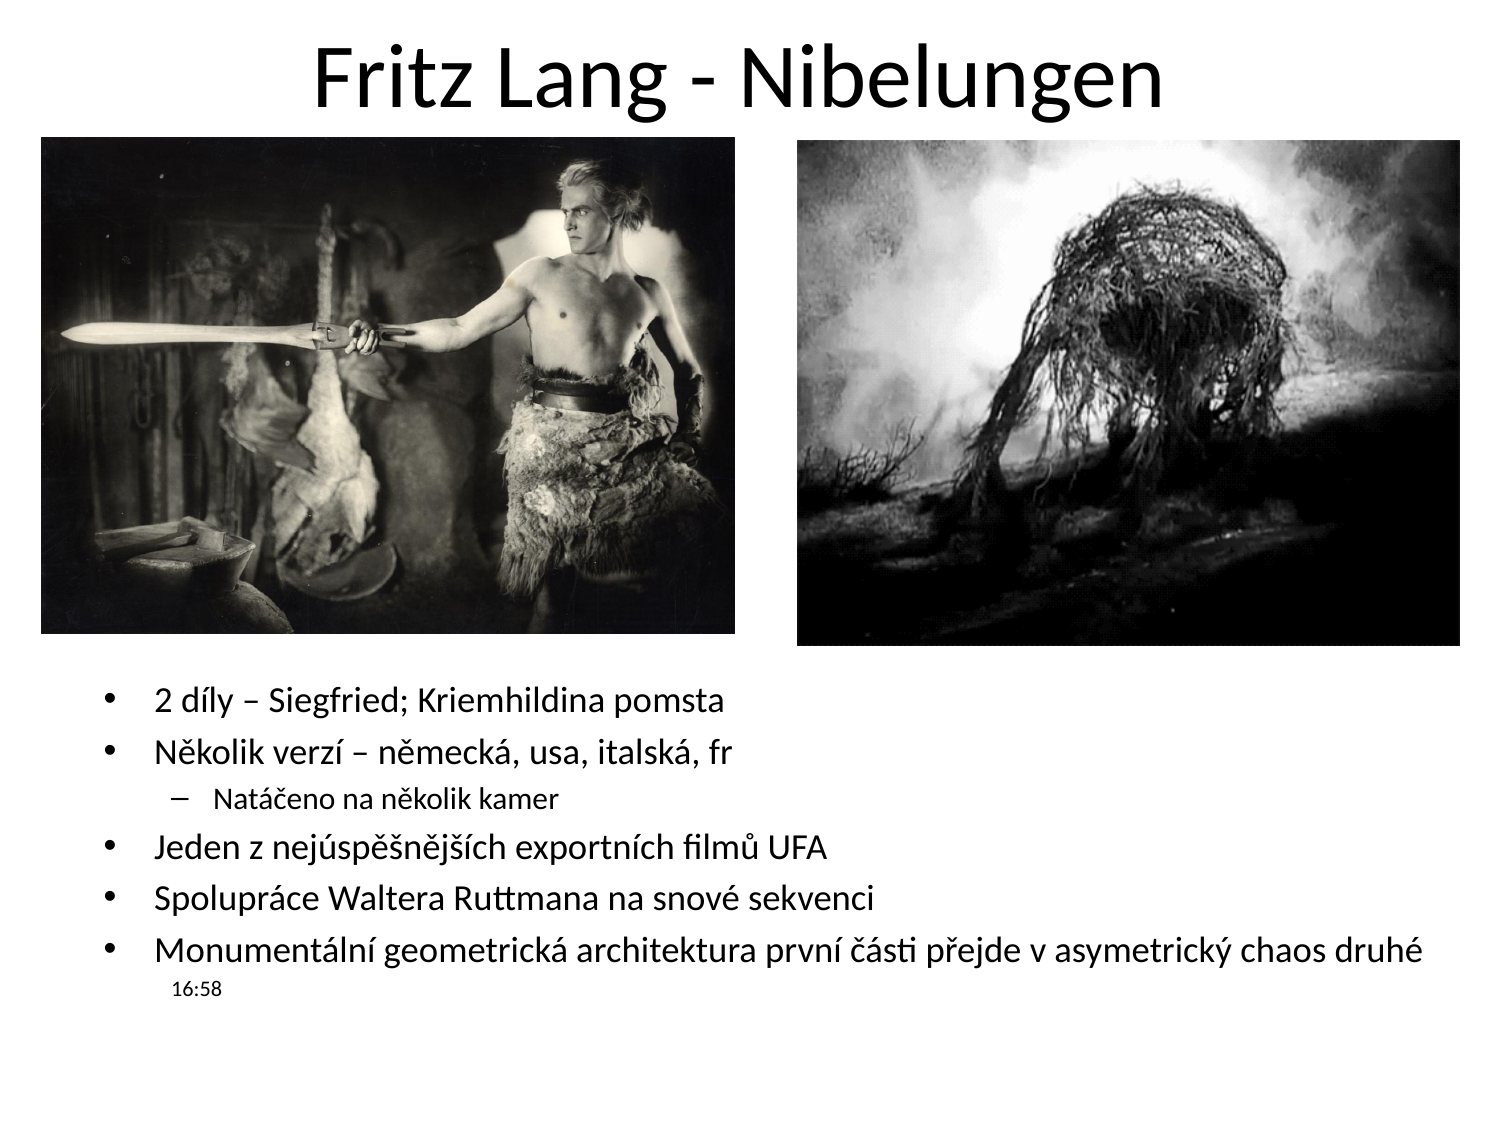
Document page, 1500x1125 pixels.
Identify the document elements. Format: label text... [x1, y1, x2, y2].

picture [40, 136, 735, 634]
title Fritz Lang - Nibelungen [64, 7, 1415, 135]
list 2 díly – Siegfried; Kriemhildina pomsta Několik verzí – německá, usa, italská, fr Natáčeno na několik kamer Jeden z nejúspěšnějších exportních filmů UFA Spolupráce Waltera Ruttmana na snové sekvenci Monumentální geometrická architektura první části přejde v asymetrický chaos druhé 16:58 [88, 668, 1447, 1047]
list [796, 140, 1460, 646]
